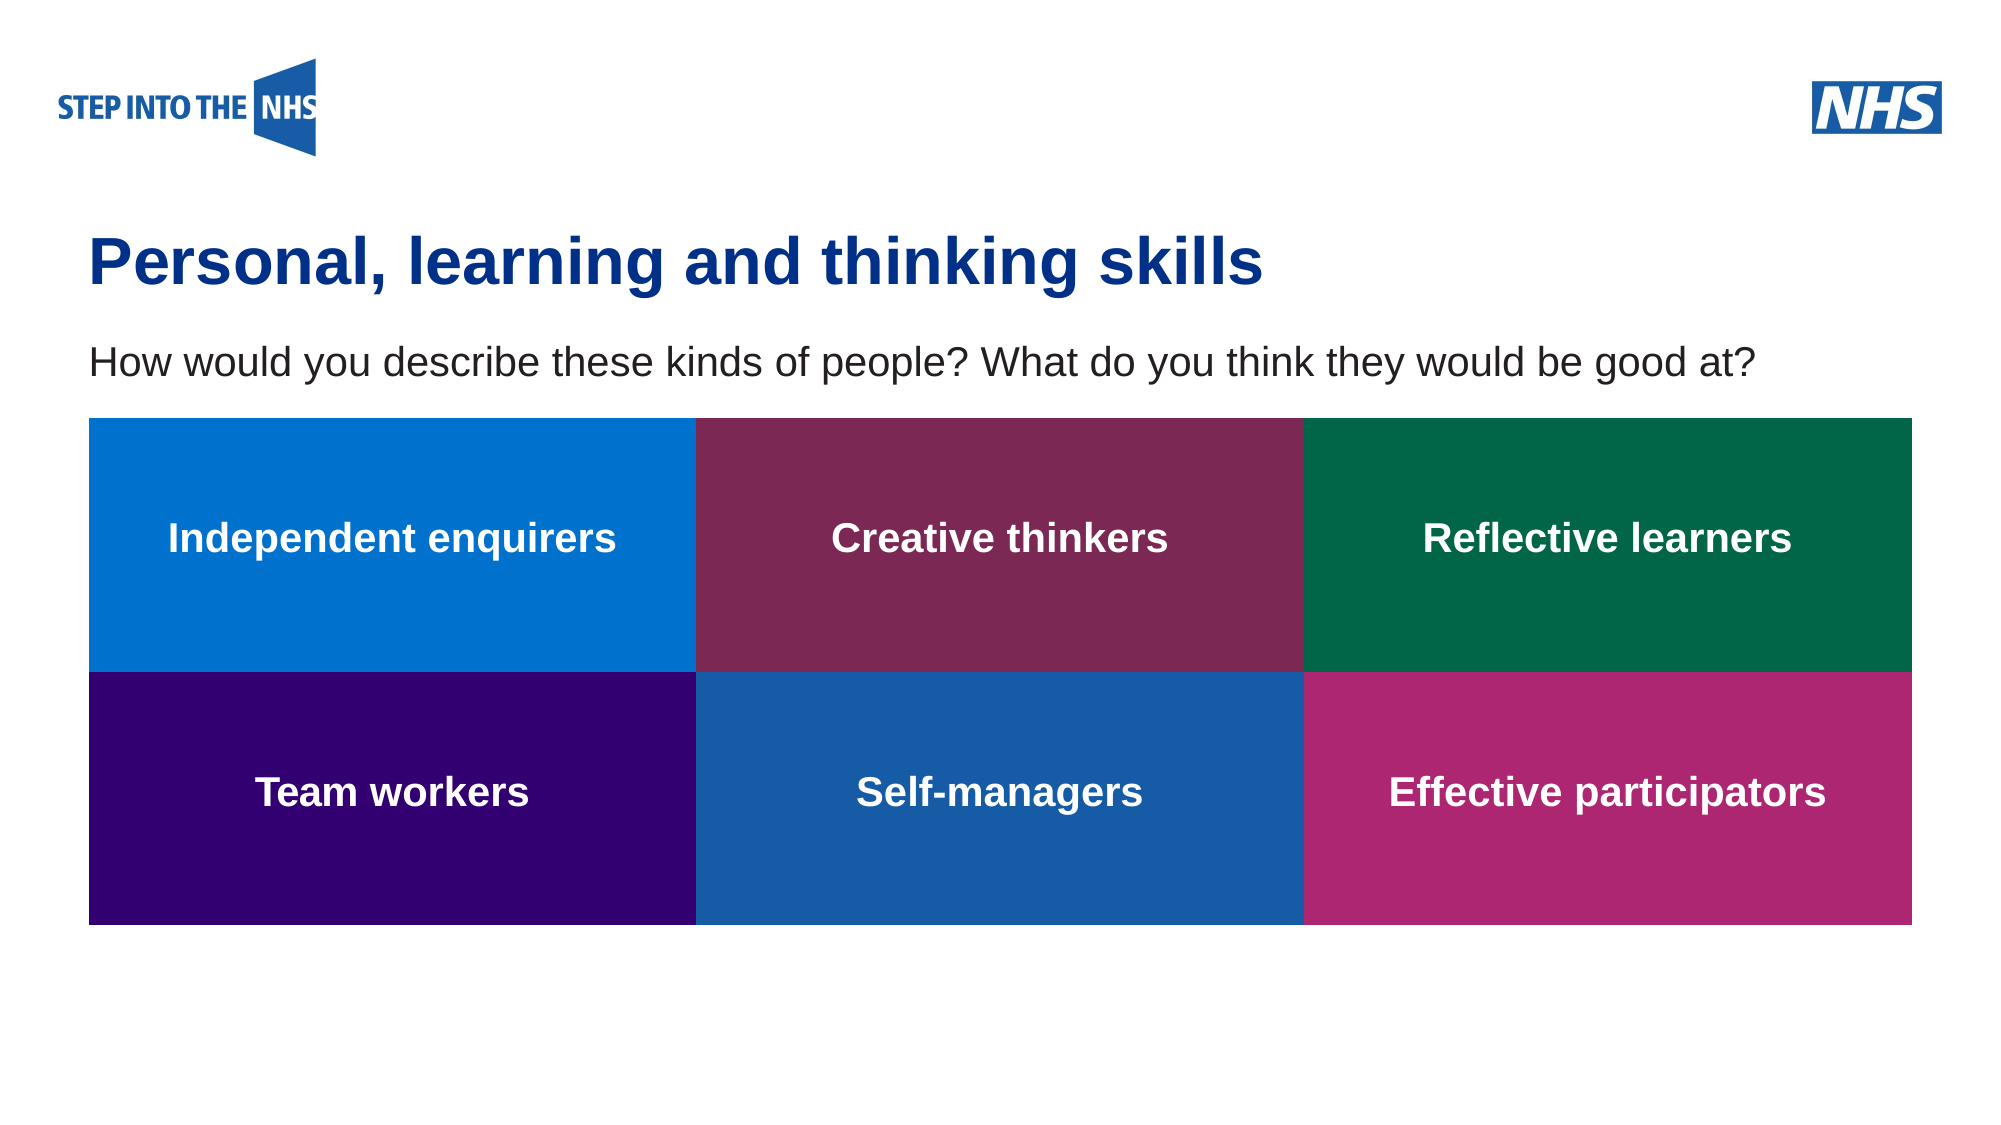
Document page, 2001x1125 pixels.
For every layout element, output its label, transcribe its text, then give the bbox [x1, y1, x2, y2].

table_cell Self-managers [696, 672, 1304, 925]
text_box How would you describe these kinds of people? What do you think they would be good at? [86, 332, 1759, 385]
table_header Independent enquirers [89, 418, 696, 672]
title Personal, learning and thinking skills [86, 216, 1912, 406]
table_cell Effective participators [1304, 672, 1912, 925]
picture [1808, 79, 1945, 136]
table_cell Team workers [89, 672, 696, 925]
picture [55, 55, 316, 160]
table_header Creative thinkers [696, 418, 1304, 672]
table_header Reflective learners [1304, 418, 1912, 672]
